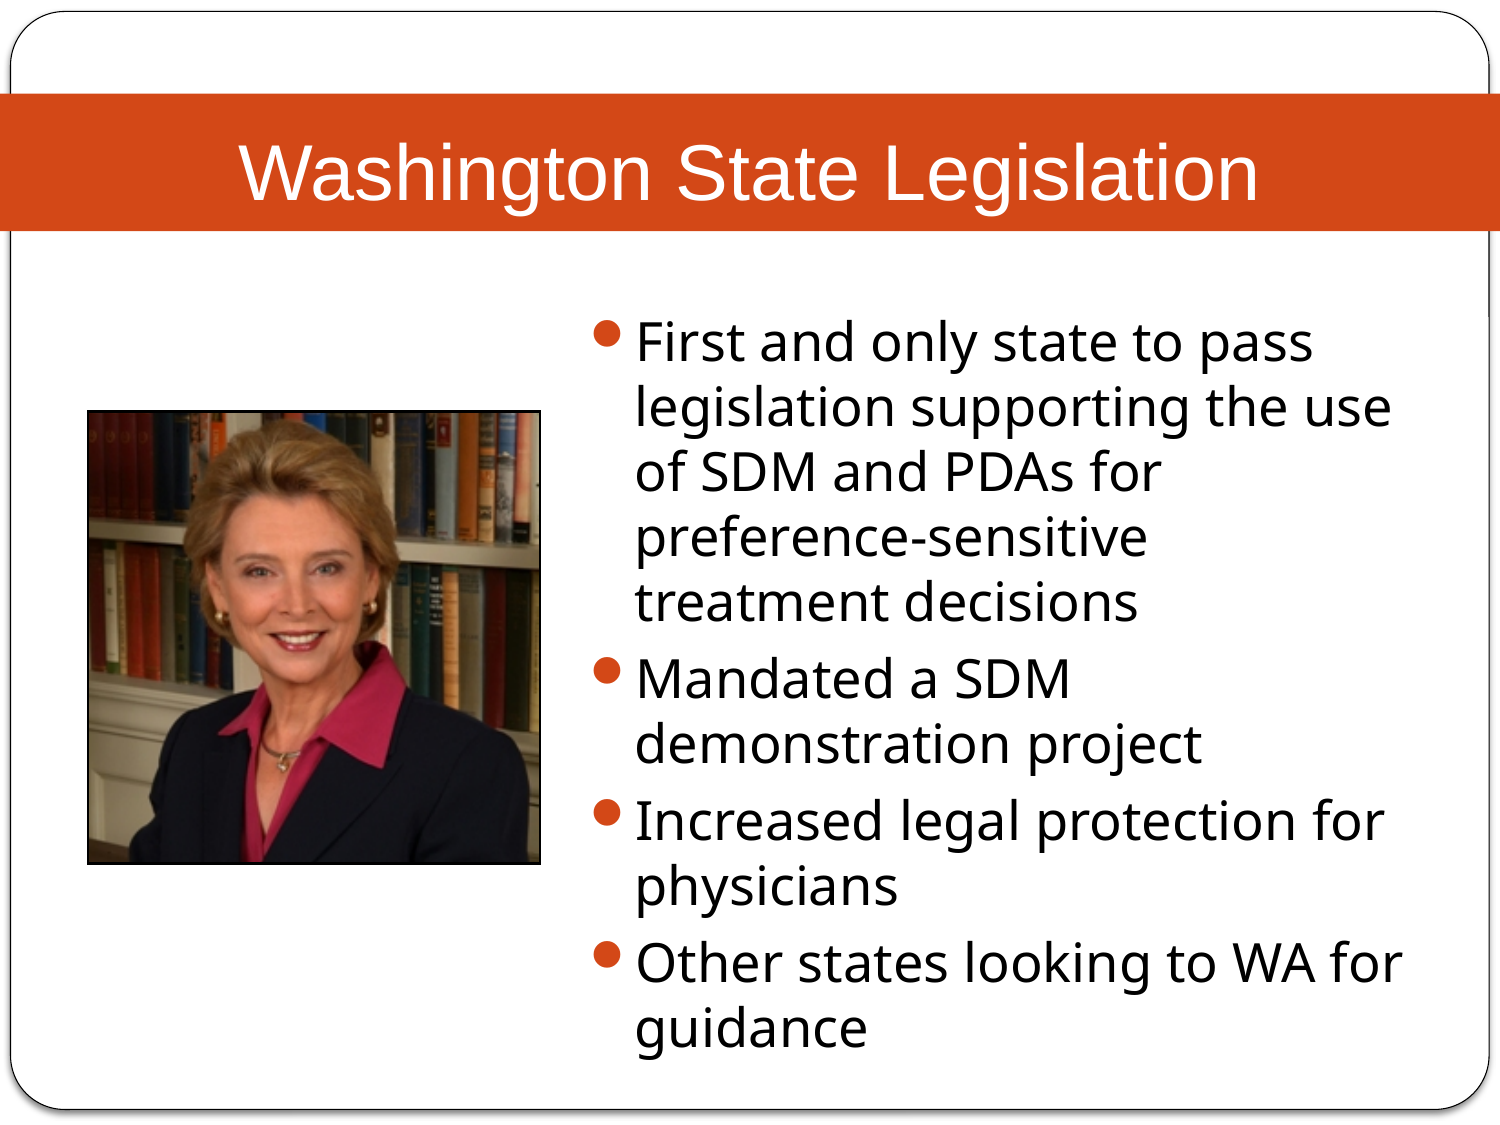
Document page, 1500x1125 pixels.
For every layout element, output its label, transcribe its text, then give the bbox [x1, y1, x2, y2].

title Washington State Legislation [112, 43, 1388, 232]
text_box [0, 93, 112, 232]
list First and only state to pass legislation supporting the use of SDM and PDAs for preference-sensitive treatment decisions Mandated a SDM demonstration project Increased legal protection for physicians Other states looking to WA for guidance [575, 299, 1425, 1125]
text_box [1388, 93, 1500, 232]
picture [88, 412, 540, 863]
